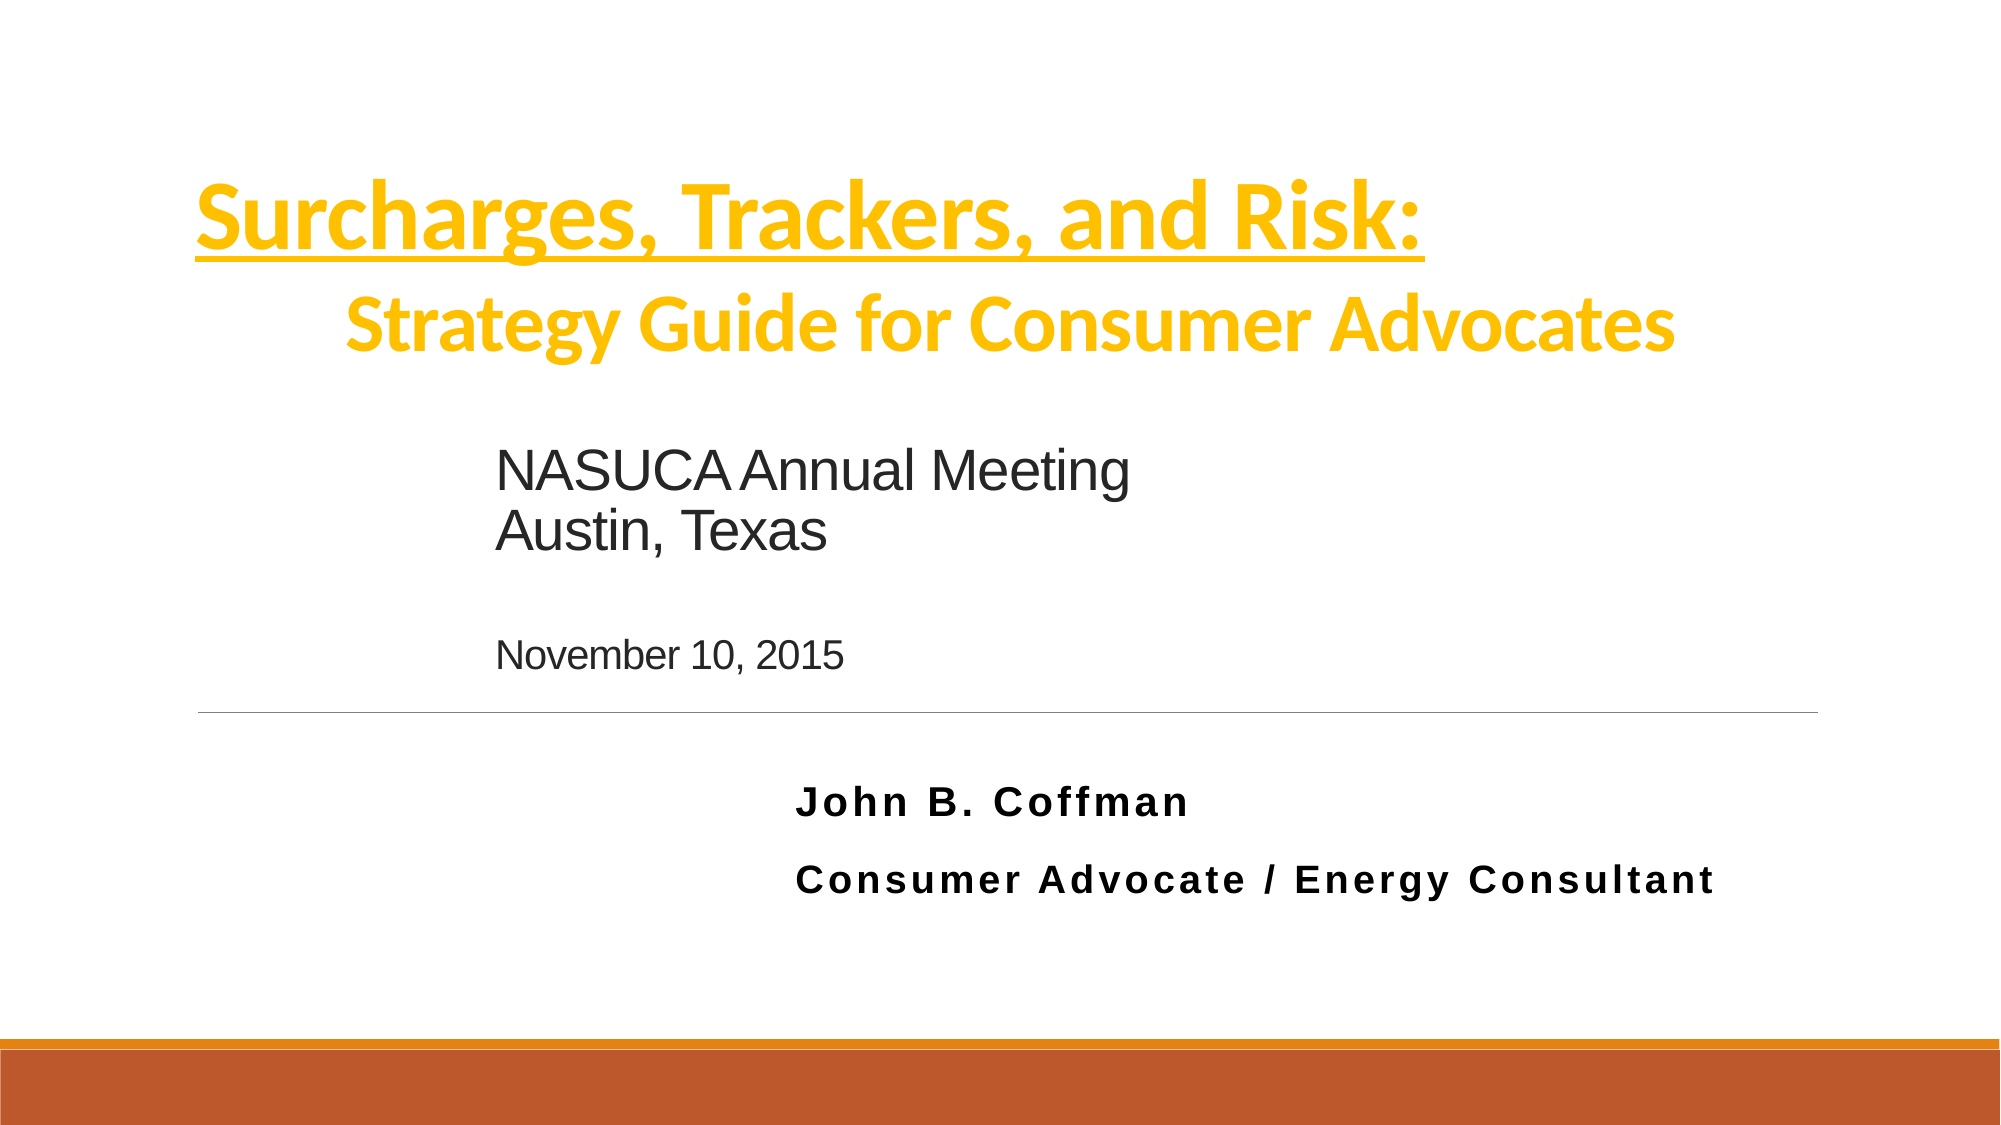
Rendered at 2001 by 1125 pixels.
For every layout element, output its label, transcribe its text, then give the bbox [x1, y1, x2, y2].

subtitle John B. Coffman Consumer Advocate / Energy Consultant [180, 758, 1831, 919]
title Surcharges, Trackers, and Risk: Strategy Guide for Consumer Advocates NASUCA Annual Meeting Austin, Texas November 10, 2015 [180, 53, 1926, 740]
